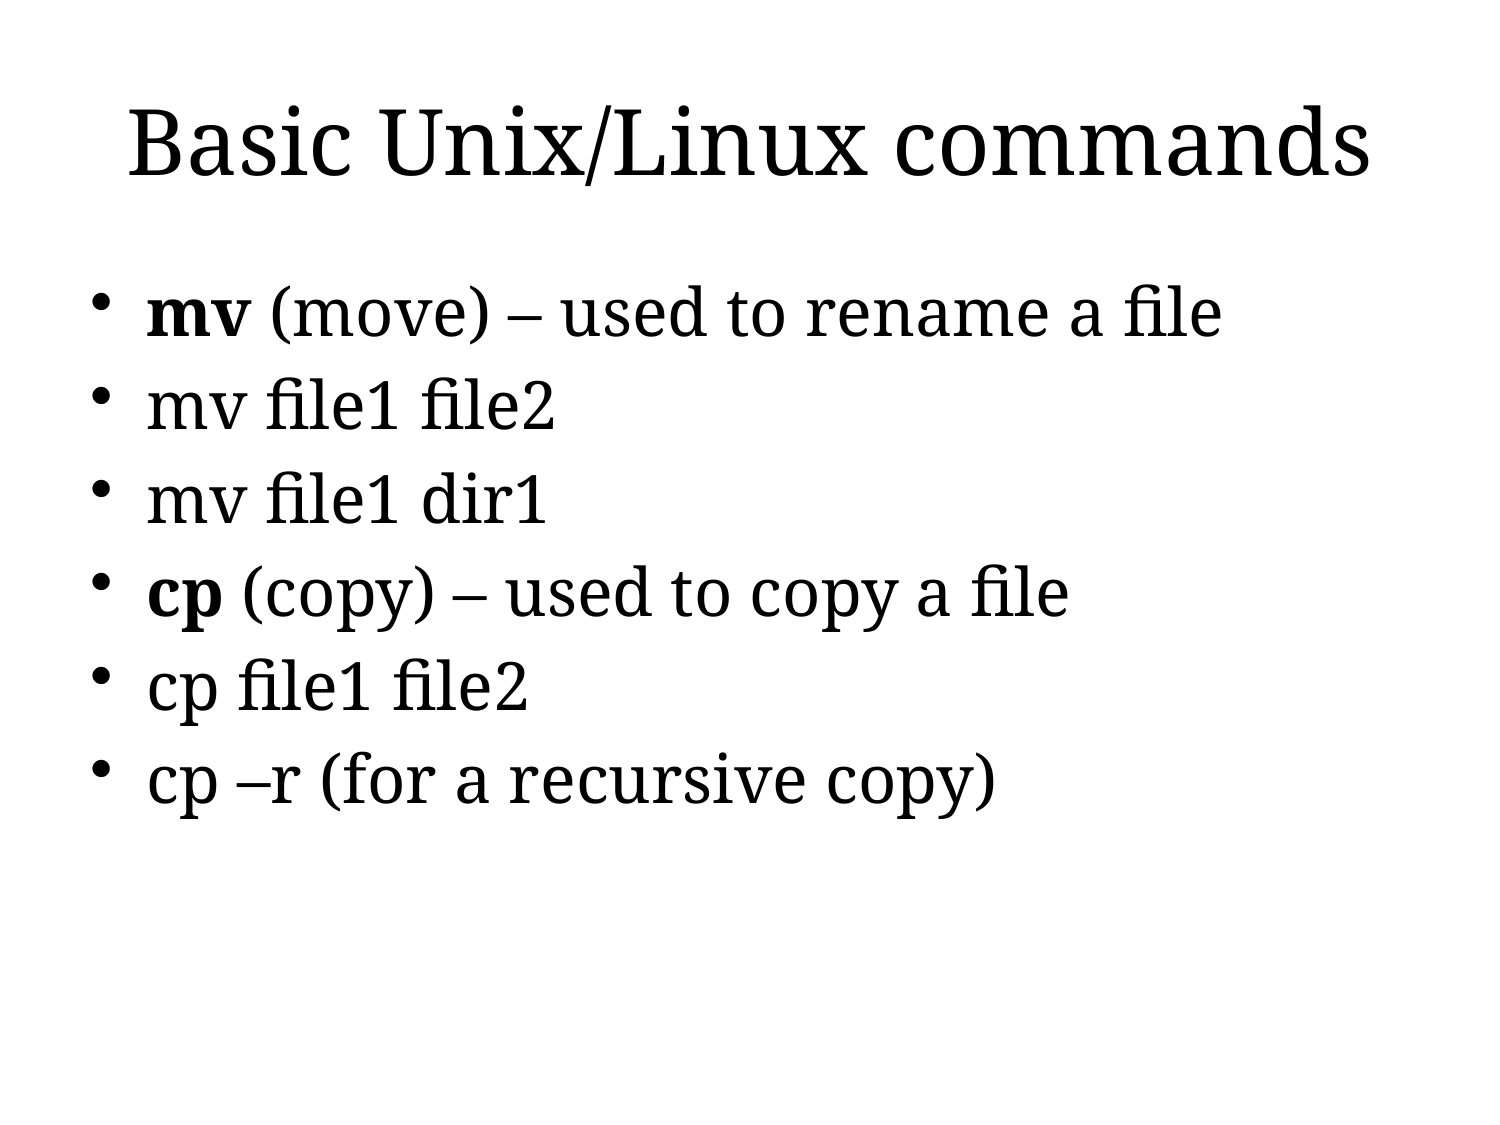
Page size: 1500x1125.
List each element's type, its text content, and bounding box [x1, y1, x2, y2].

title Basic Unix/Linux commands [75, 45, 1425, 233]
list mv (move) – used to rename a file mv file1 file2 mv file1 dir1 cp (copy) – used to copy a file cp file1 file2 cp –r (for a recursive copy) [75, 262, 1425, 1005]
